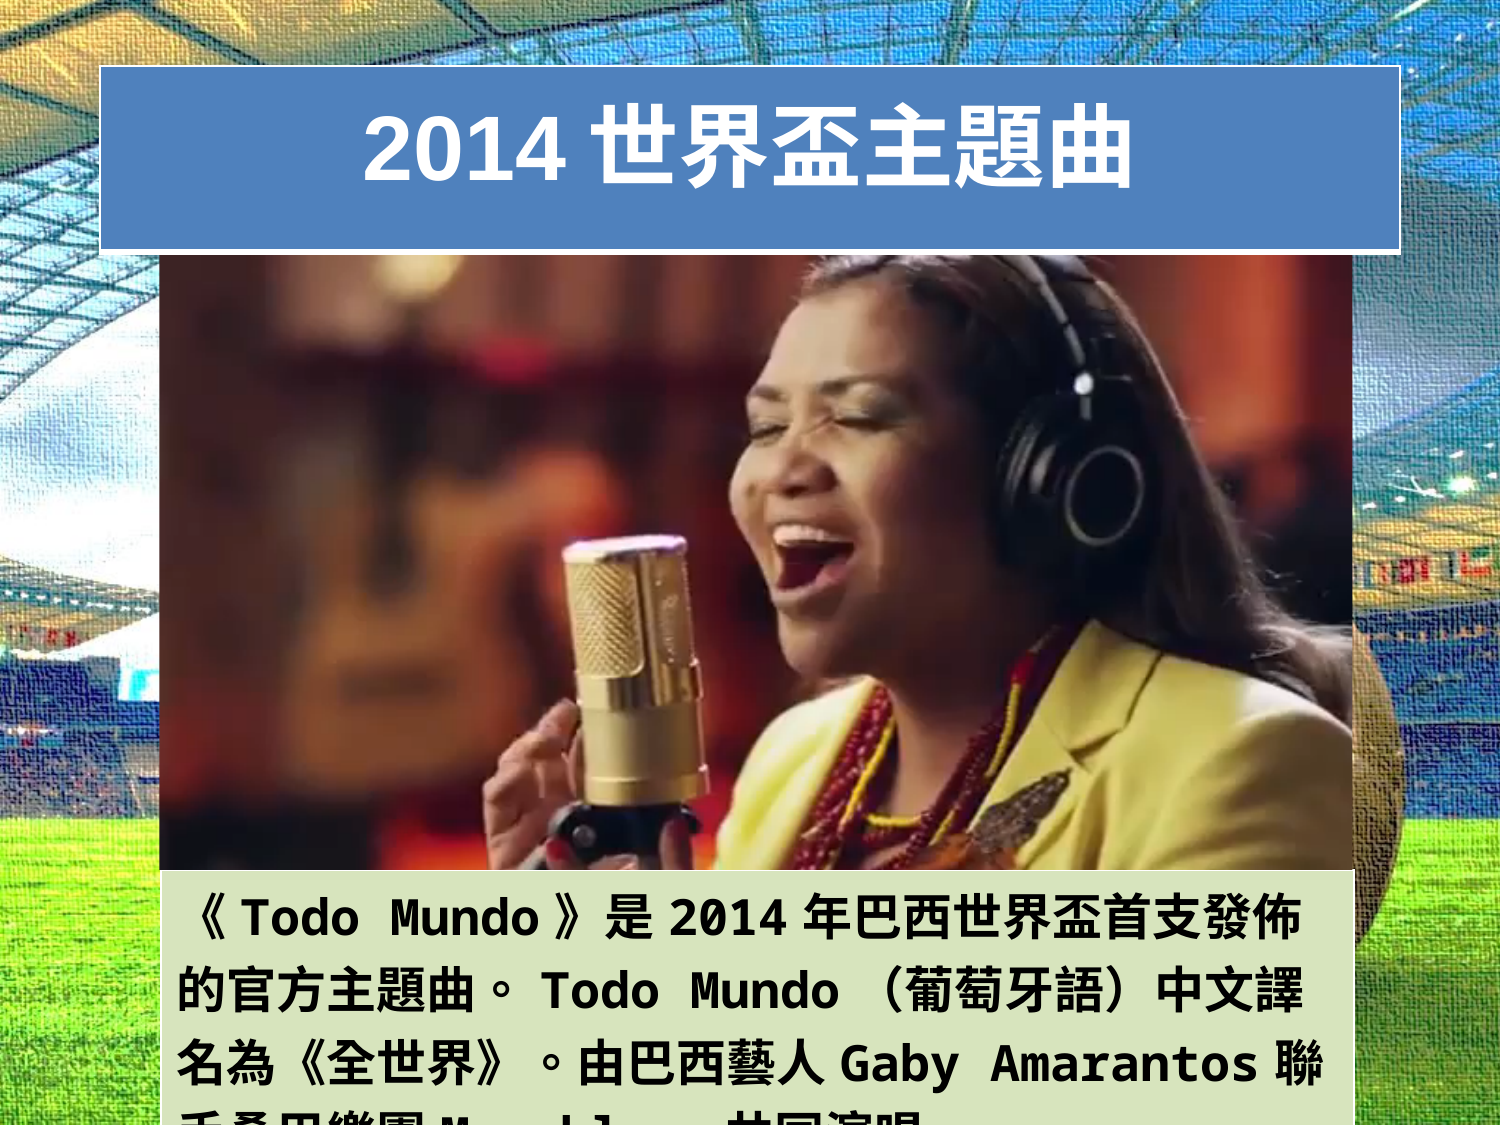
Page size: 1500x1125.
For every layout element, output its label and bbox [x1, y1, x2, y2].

picture [159, 255, 1353, 870]
list [0, 0, 1500, 1125]
